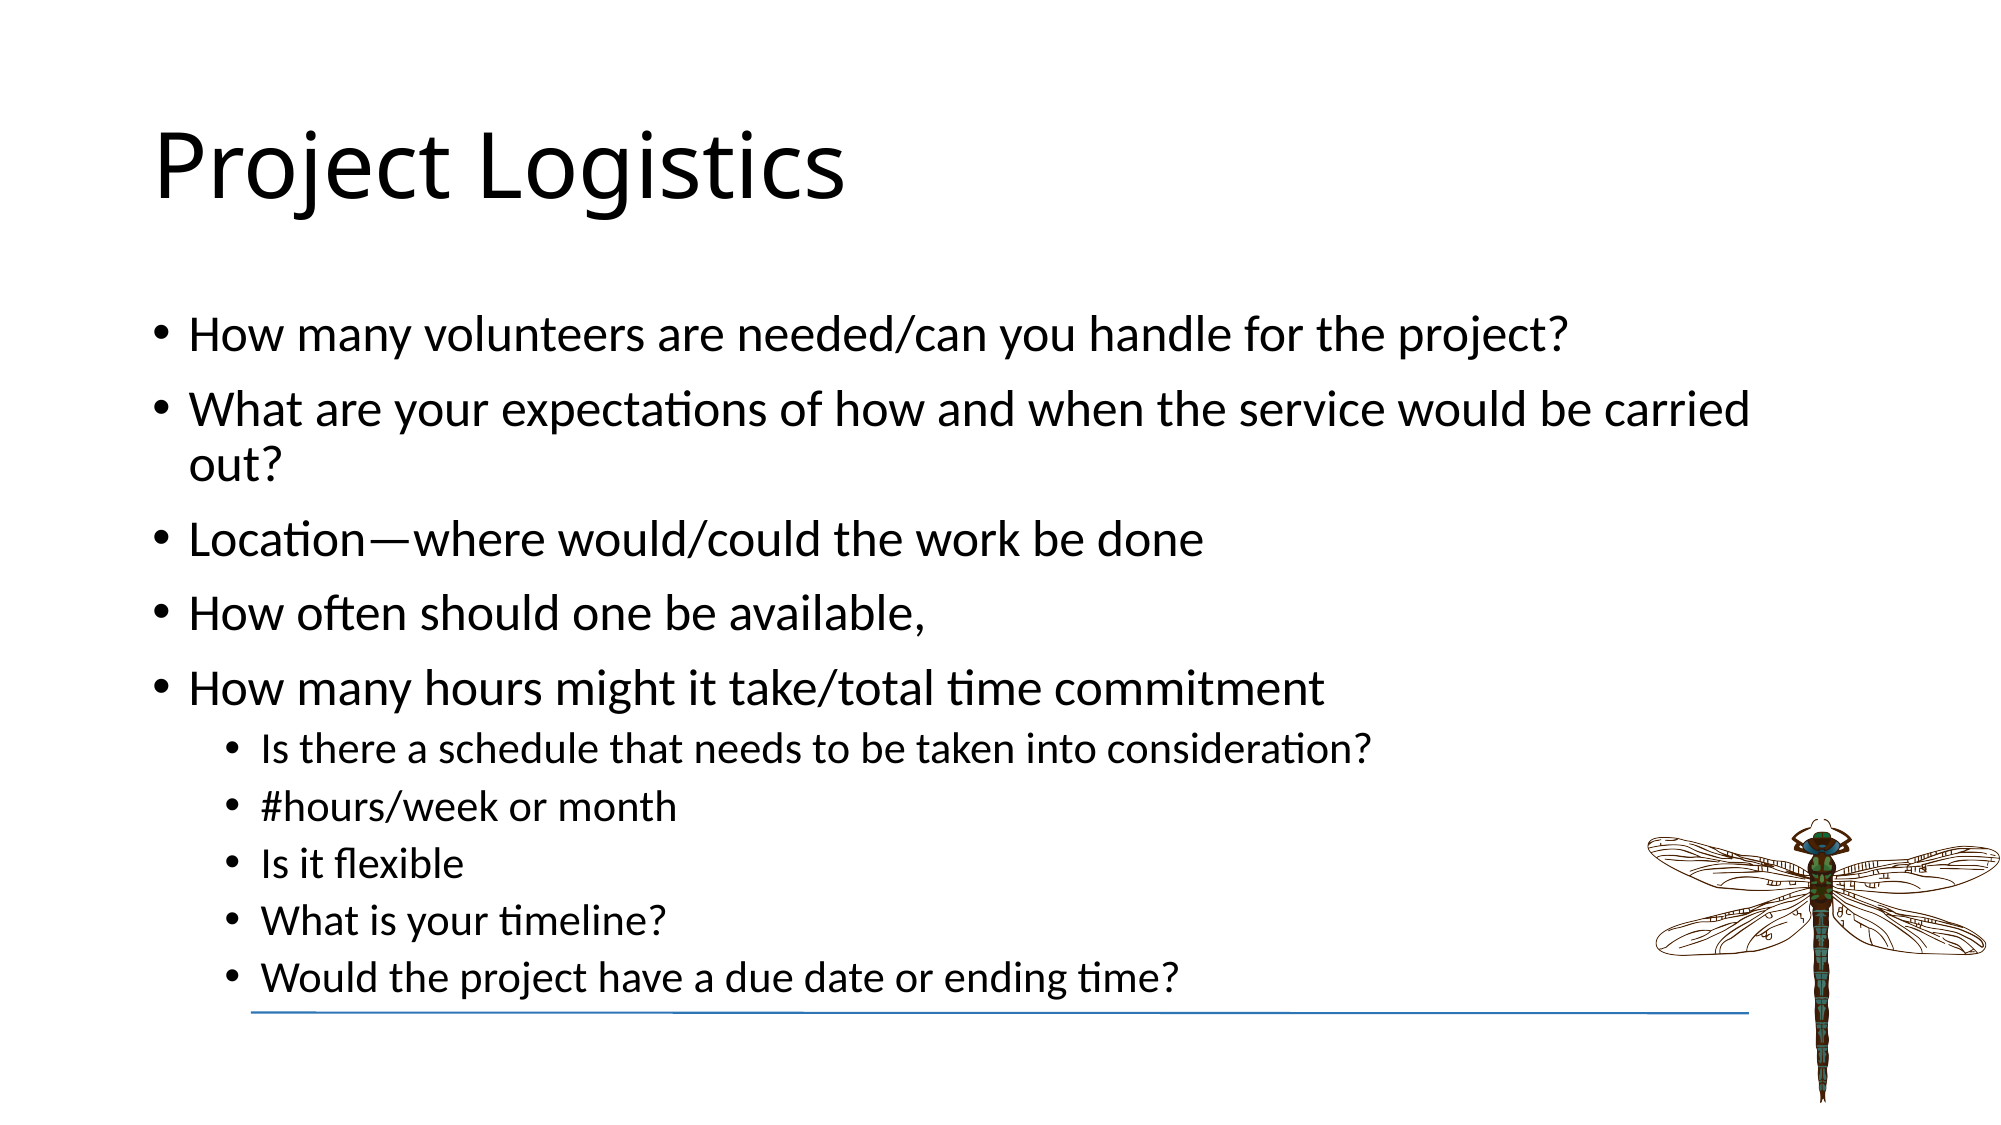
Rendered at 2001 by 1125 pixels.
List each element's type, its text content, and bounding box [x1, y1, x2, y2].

list How many volunteers are needed/can you handle for the project? What are your expectations of how and when the service would be carried out? Location—where would/could the work be done How often should one be available, How many hours might it take/total time commitment Is there a schedule that needs to be taken into consideration? #hours/week or month Is it flexible What is your timeline? Would the project have a due date or ending time? [137, 299, 1863, 1014]
title Project Logistics [137, 59, 1863, 278]
picture [1646, 815, 2000, 1103]
